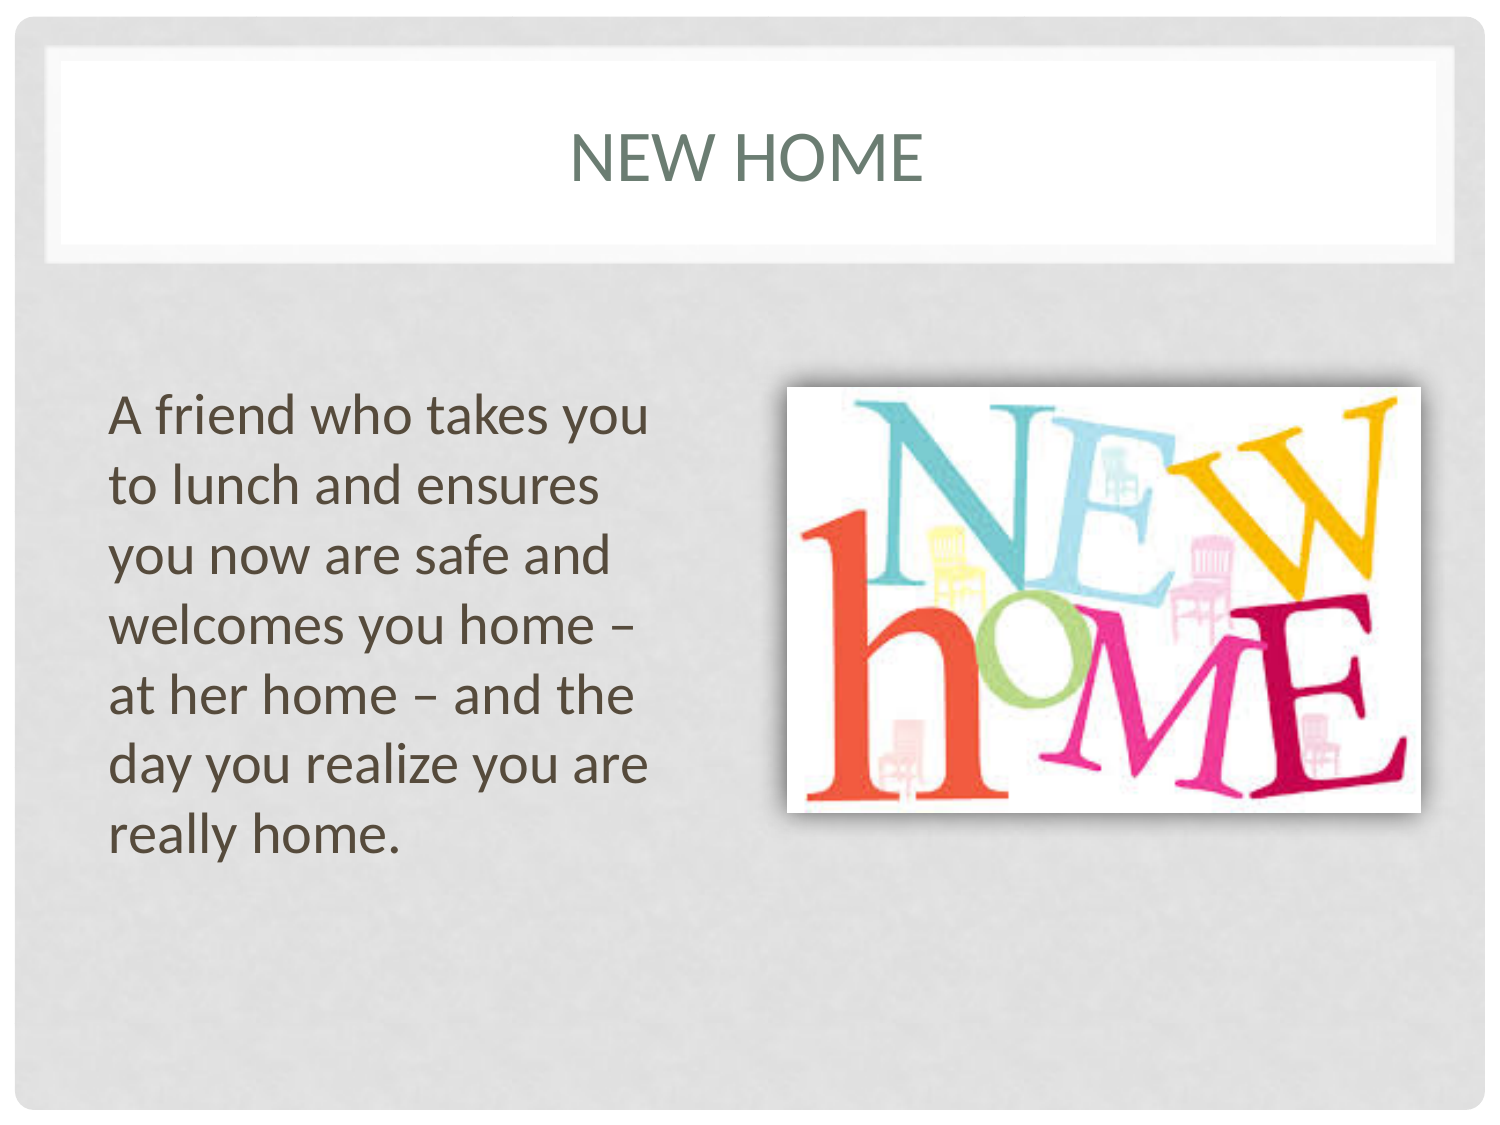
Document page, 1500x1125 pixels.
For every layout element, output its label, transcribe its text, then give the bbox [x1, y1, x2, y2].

title New Home [69, 66, 1425, 238]
list A friend who takes you to lunch and ensures you now are safe and welcomes you home – at her home – and the day you realize you are really home. [75, 368, 700, 1079]
picture [787, 387, 1421, 813]
